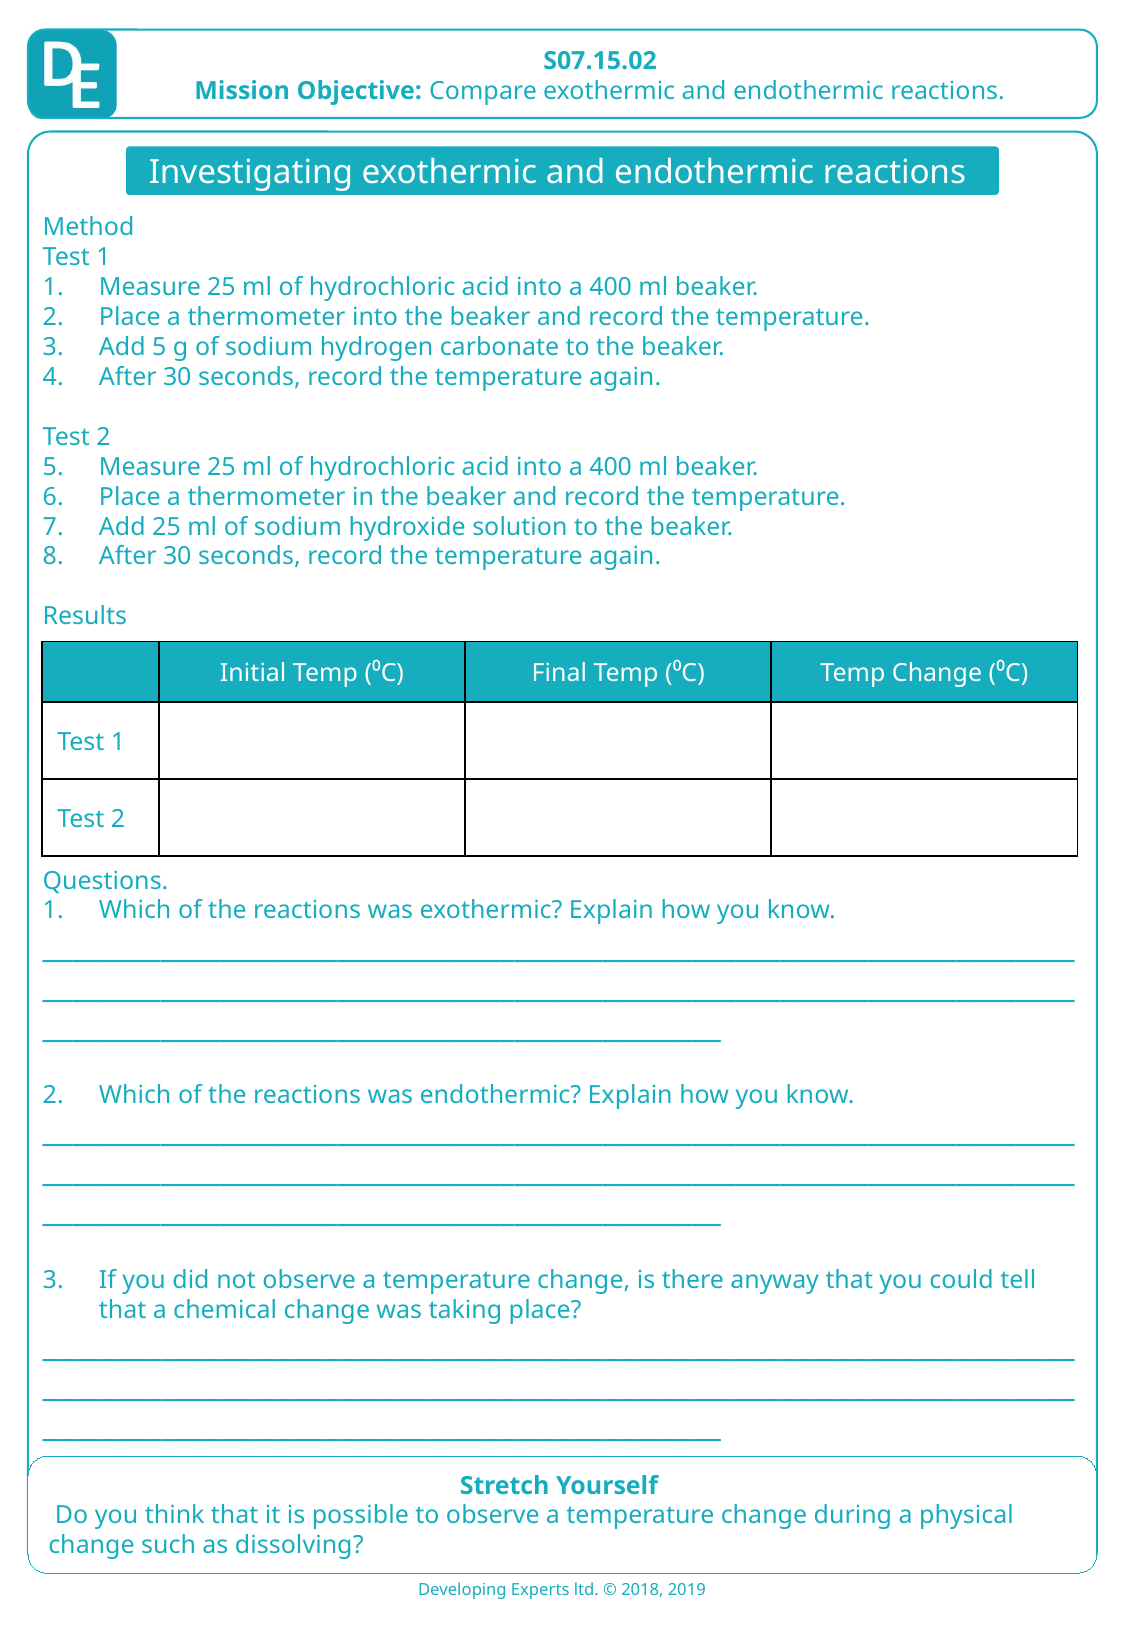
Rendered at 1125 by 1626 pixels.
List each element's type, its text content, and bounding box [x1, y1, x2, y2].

text_box Questions. Which of the reactions was exothermic? Explain how you know. __________________________________________________________________________________________________________________________________________________________________________________________ Which of the reactions was endothermic? Explain how you know. __________________________________________________________________________________________________________________________________________________________________________________________ If you did not observe a temperature change, is there anyway that you could tell that a chemical change was taking place? __________________________________________________________________________________________________________________________________________________________________________________________ [27, 856, 1097, 1413]
table_header Initial Temp (⁰C) [160, 642, 464, 701]
table_header [43, 642, 158, 701]
text_box Investigating exothermic and endothermic reactions [119, 140, 1006, 202]
text_box Stretch Yourself Do you think that it is possible to observe a temperature change during a physical change such as dissolving? [27, 1456, 1097, 1574]
table_cell [772, 780, 1077, 855]
table_cell Test 1 [43, 703, 158, 778]
table_cell [466, 703, 770, 778]
picture [28, 110, 39, 119]
table_cell [160, 703, 464, 778]
picture [29, 31, 121, 116]
table_cell [772, 703, 1077, 778]
table_cell [160, 780, 464, 855]
text_box Method Test 1 Measure 25 ml of hydrochloric acid into a 400 ml beaker. Place a thermometer into the beaker and record the temperature. Add 5 g of sodium hydrogen carbonate to the beaker. After 30 seconds, record the temperature again. Test 2 Measure 25 ml of hydrochloric acid into a 400 ml beaker. Place a thermometer in the beaker and record the temperature. Add 25 ml of sodium hydroxide solution to the beaker. After 30 seconds, record the temperature again. Results [27, 203, 1097, 673]
table_cell [466, 780, 770, 855]
table_header Final Temp (⁰C) [466, 642, 770, 701]
picture [28, 30, 35, 38]
table_header Temp Change (⁰C) [772, 642, 1077, 701]
table_cell Test 2 [43, 780, 158, 855]
